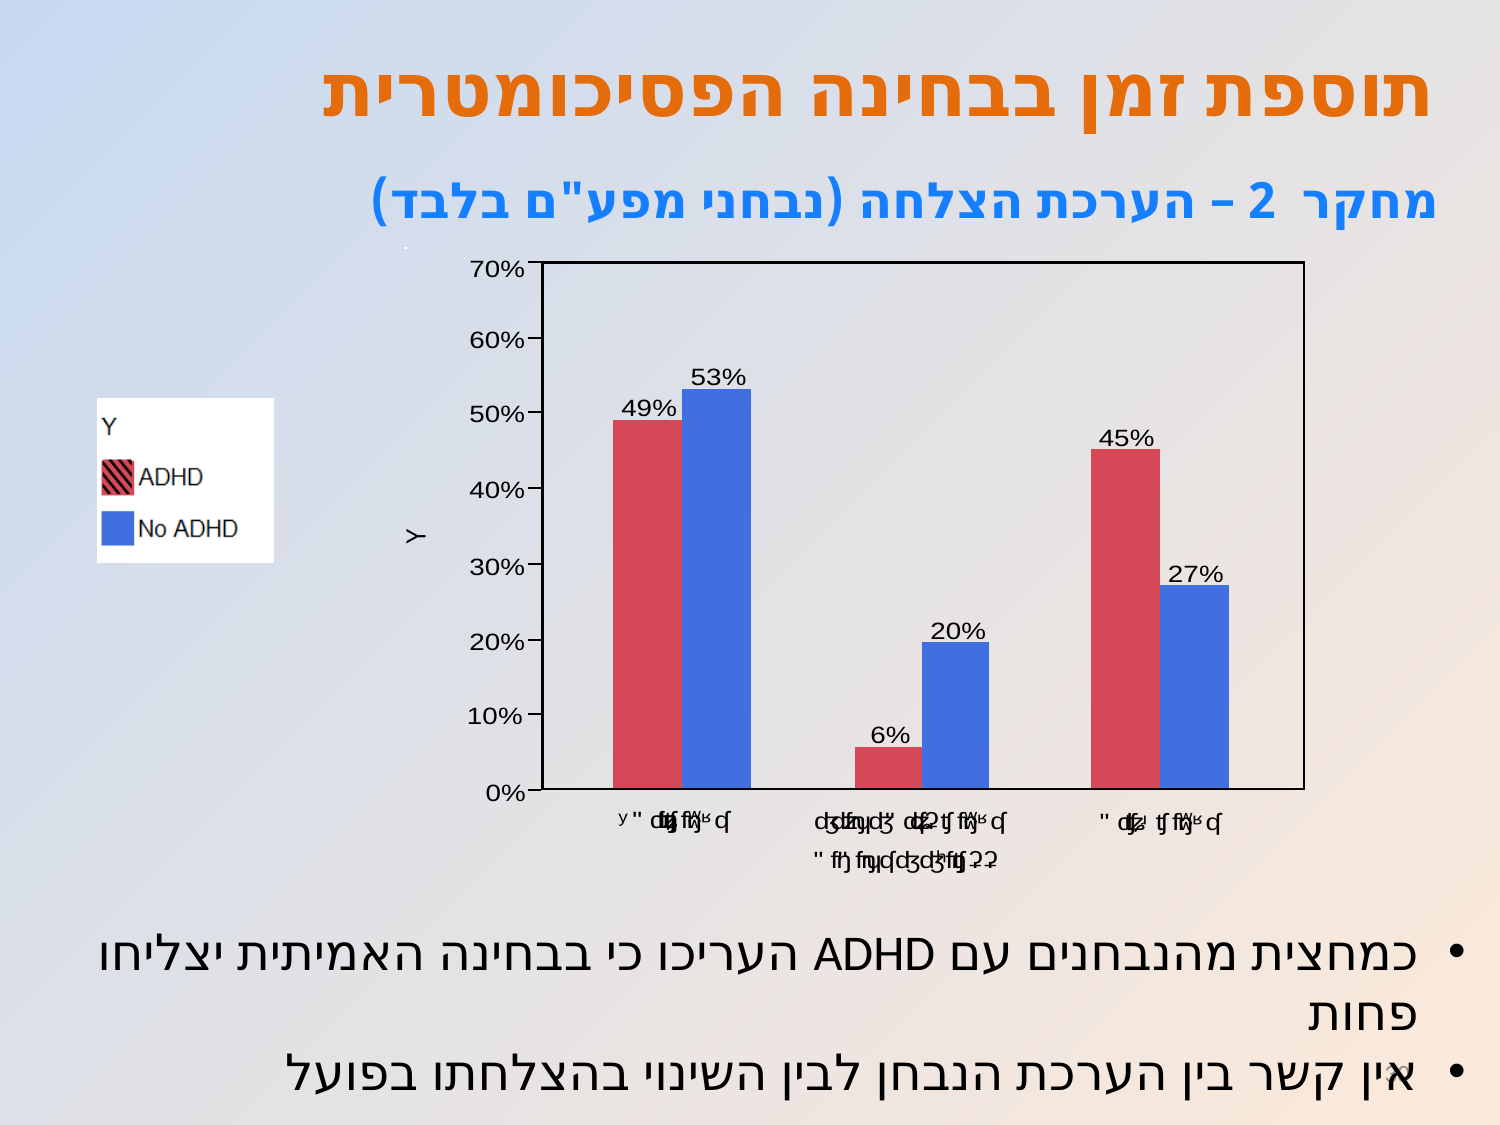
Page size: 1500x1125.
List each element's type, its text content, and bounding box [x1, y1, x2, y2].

text_box מחקר 2 – הערכת הצלחה (נבחני מפע"ם בלבד) [355, 161, 1454, 237]
picture [97, 398, 275, 563]
text_box כמחצית מהנבחנים עם ADHD העריכו כי בבחינה האמיתית יצליחו פחות אין קשר בין הערכת הנבחן לבין השינוי בהצלחתו בפועל [27, 913, 1481, 1108]
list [28, 244, 1307, 914]
title תוספת זמן בבחינה הפסיכומטרית [98, 36, 1452, 137]
